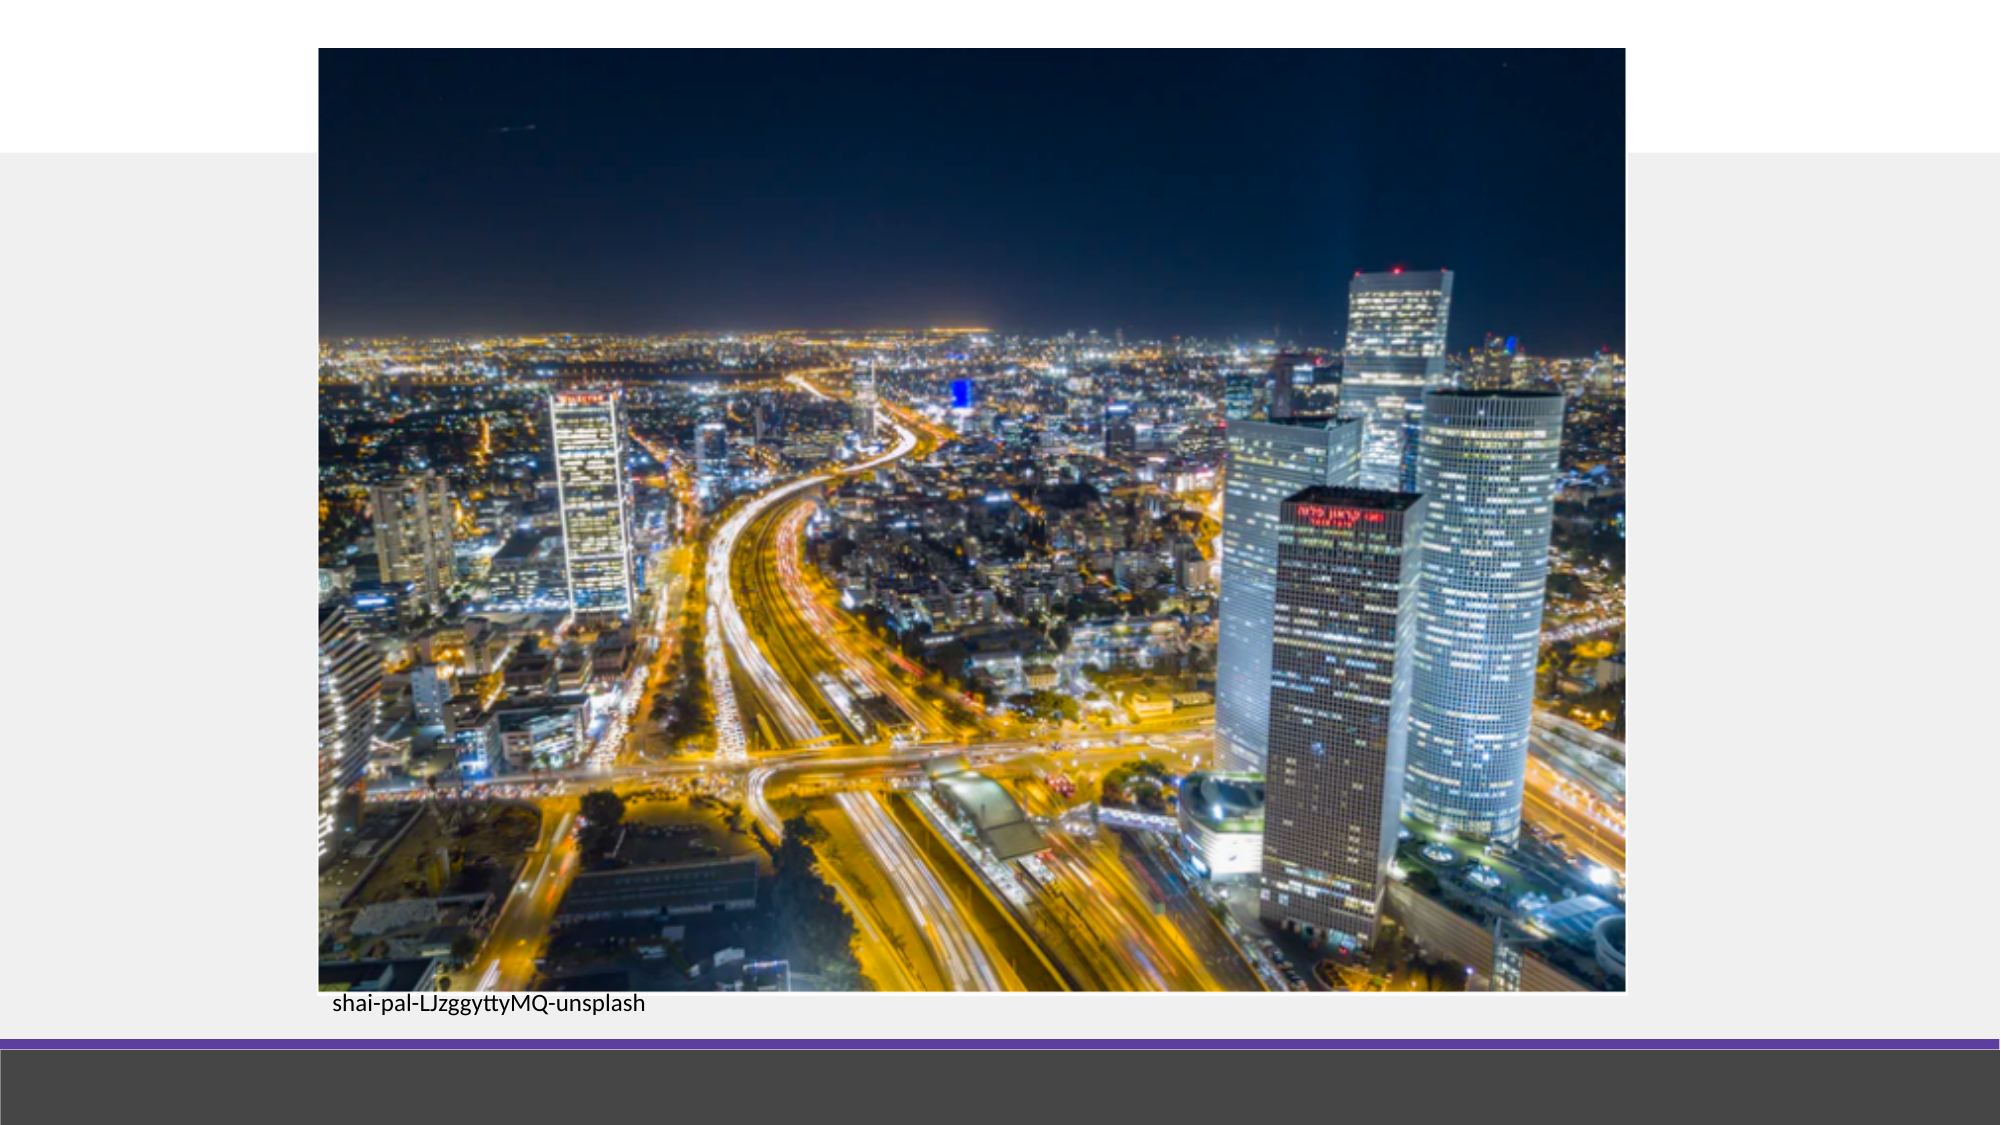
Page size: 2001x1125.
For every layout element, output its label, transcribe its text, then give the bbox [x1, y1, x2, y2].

picture [317, 48, 1628, 996]
text_box shai-pal-LJzggyttyMQ-unsplash [317, 1000, 1073, 1024]
